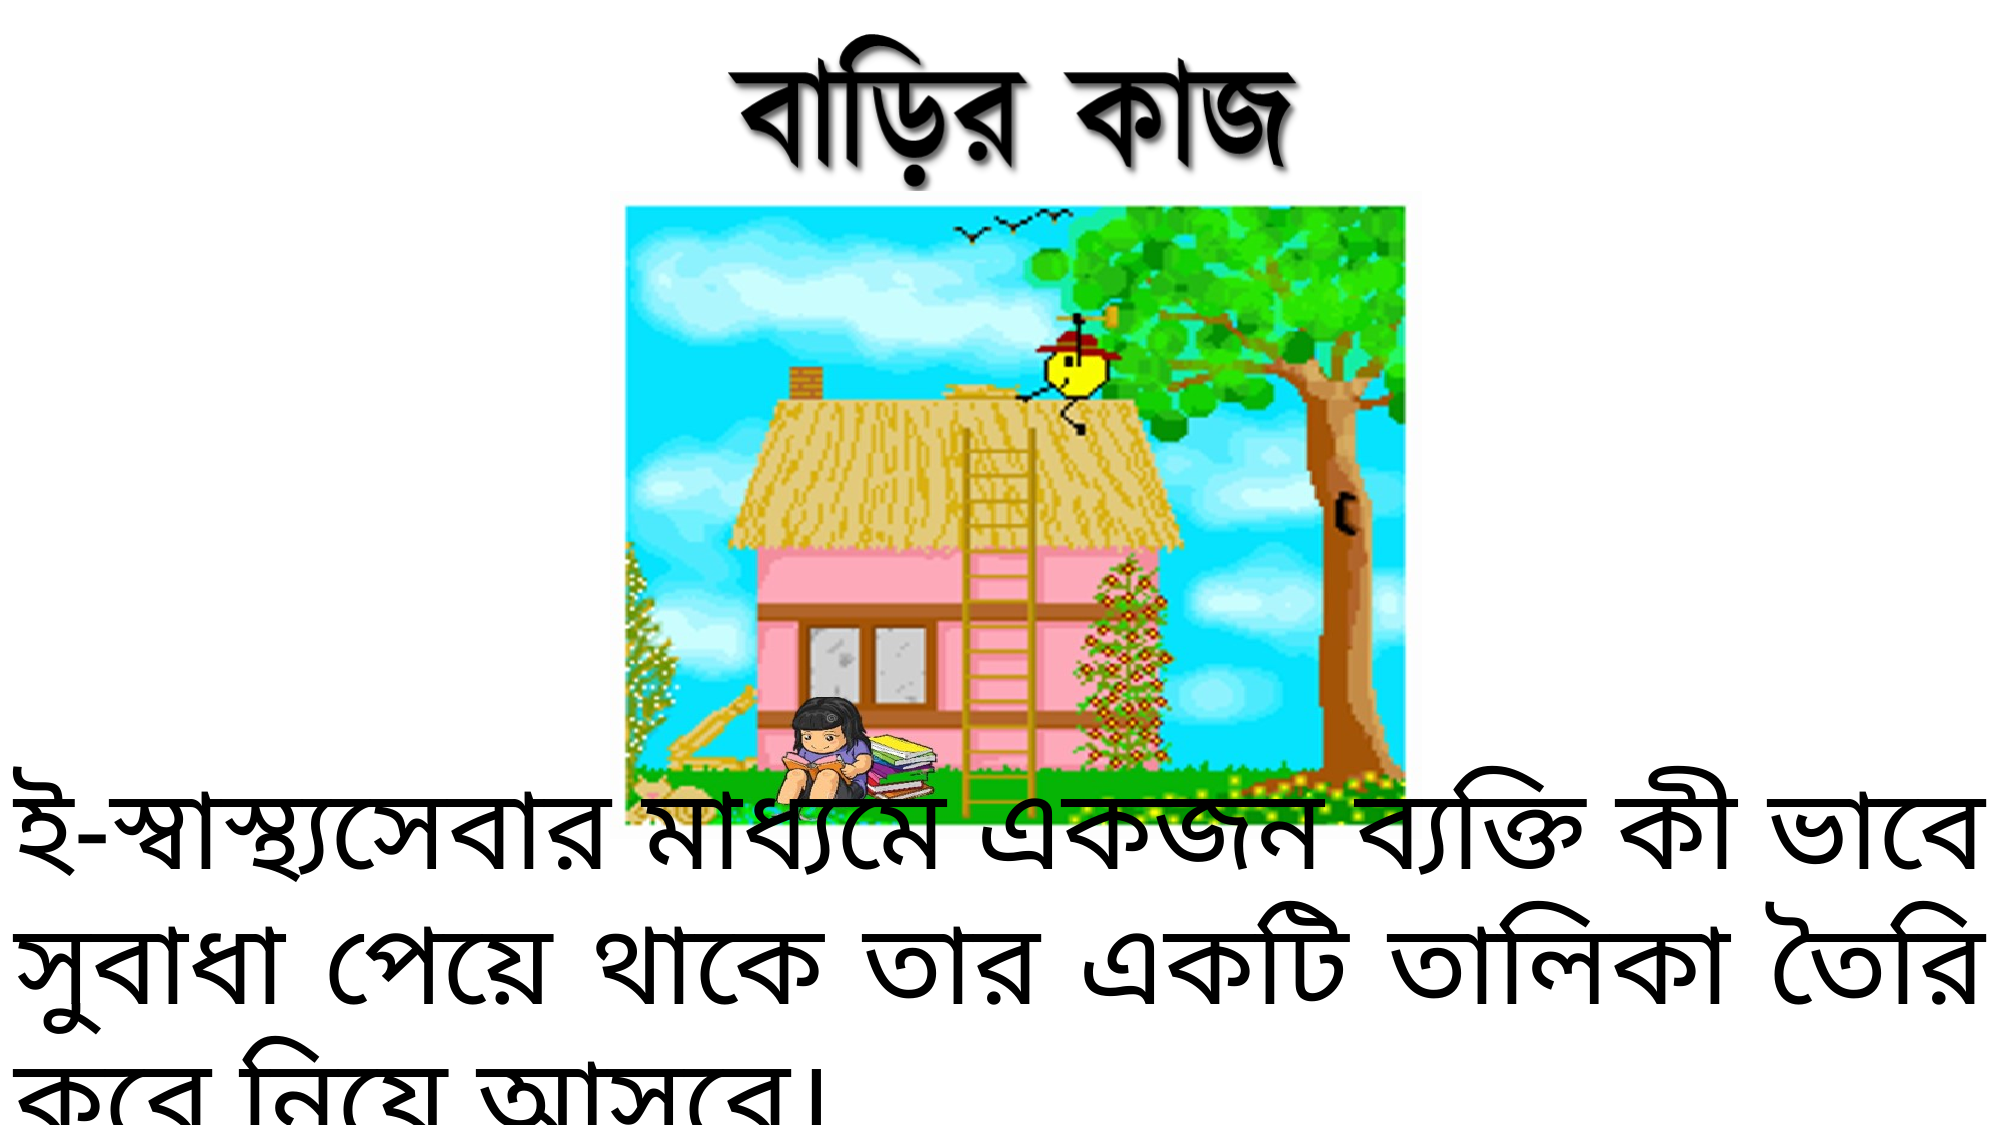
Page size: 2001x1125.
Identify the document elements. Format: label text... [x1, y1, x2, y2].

text_box ই-স্বাস্থ্যসেবার মাধ্যমে একজন ব্যক্তি কী ভাবে সুবাধা পেয়ে থাকে তার একটি তালিকা তৈরি করে নিয়ে আসবে। [0, 855, 2000, 1064]
picture [610, 27, 1422, 839]
